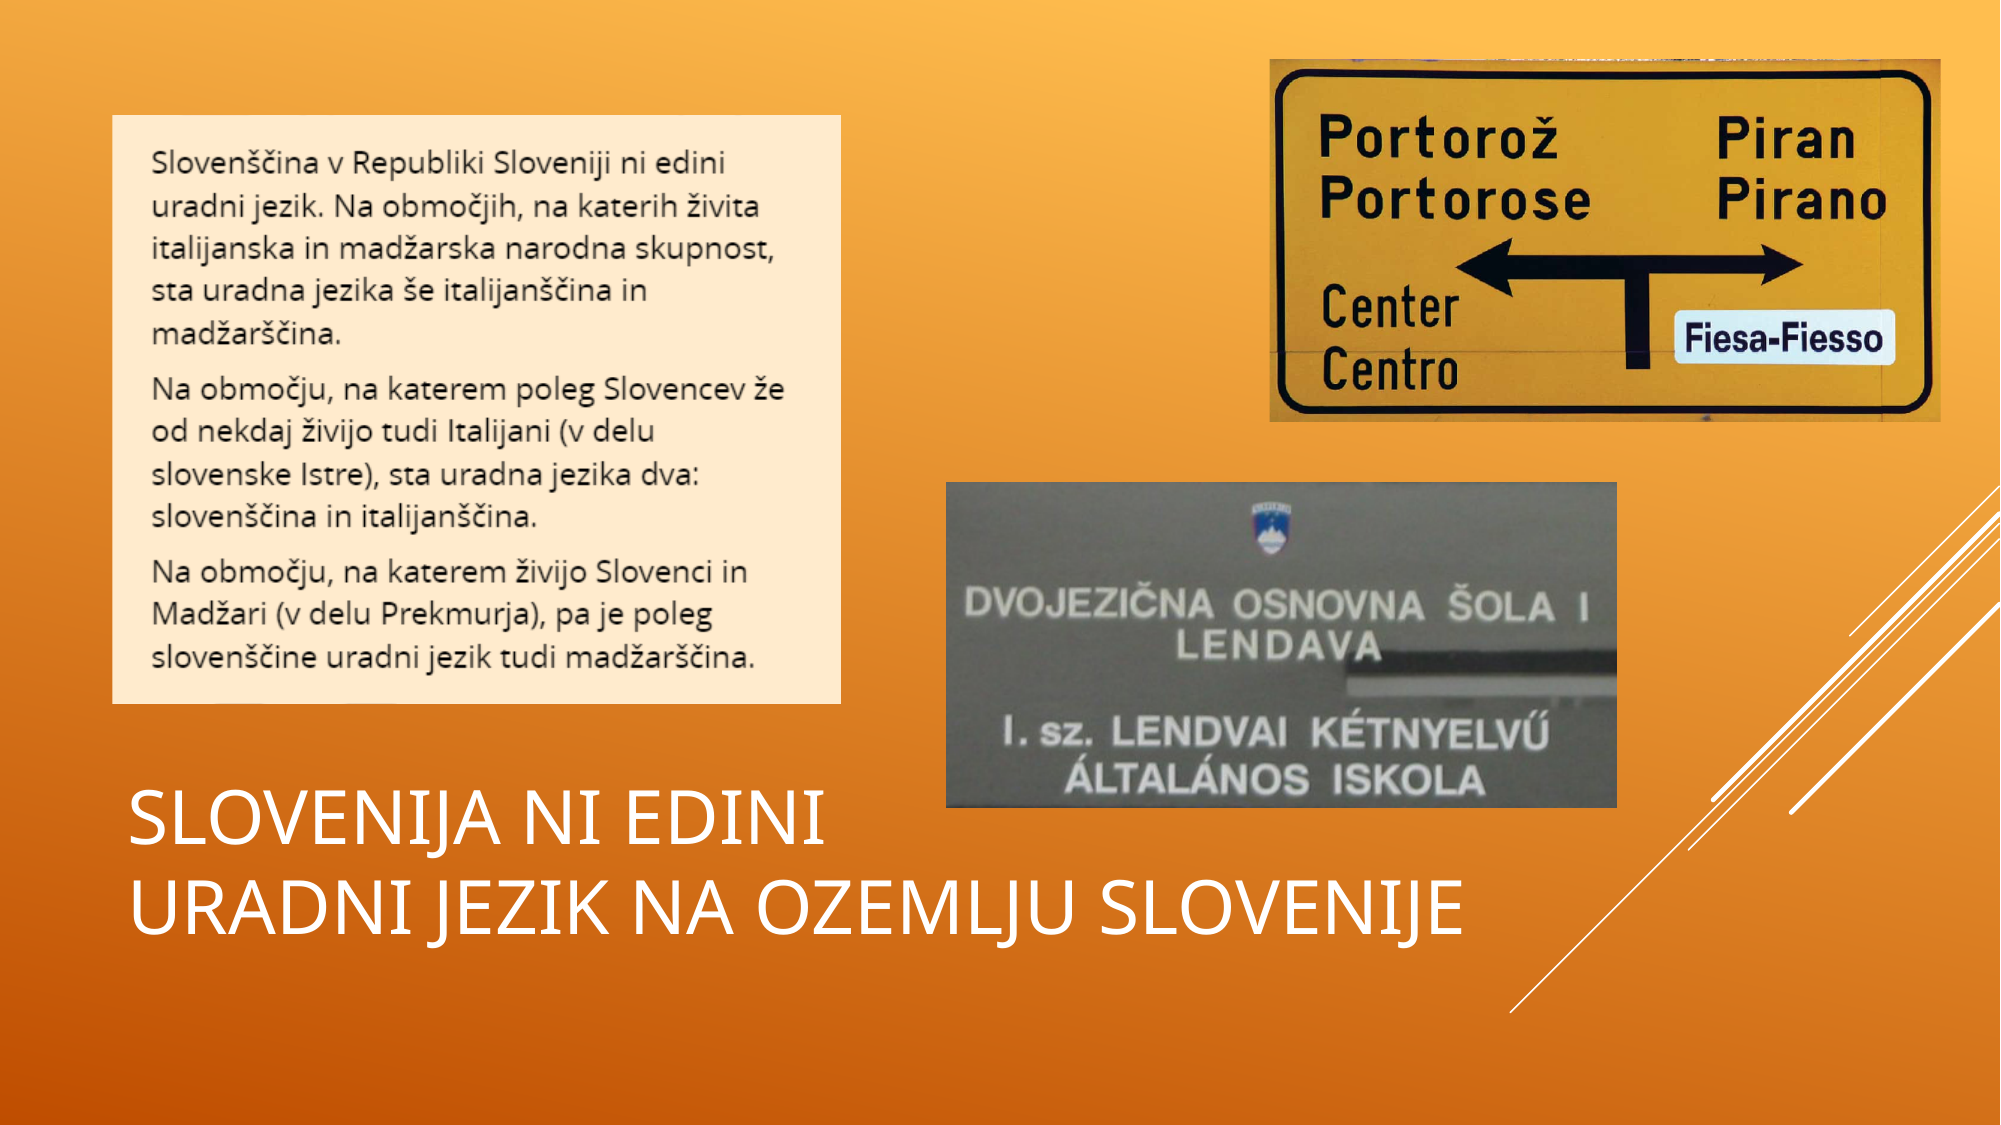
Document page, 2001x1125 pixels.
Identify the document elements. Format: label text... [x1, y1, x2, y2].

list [111, 115, 842, 705]
picture [946, 482, 1617, 809]
picture [1269, 58, 1941, 422]
title SLOVENIJA NI EDINI URADNI JEZIK NA OZEMLJU SLOVENIJE [112, 736, 1513, 984]
